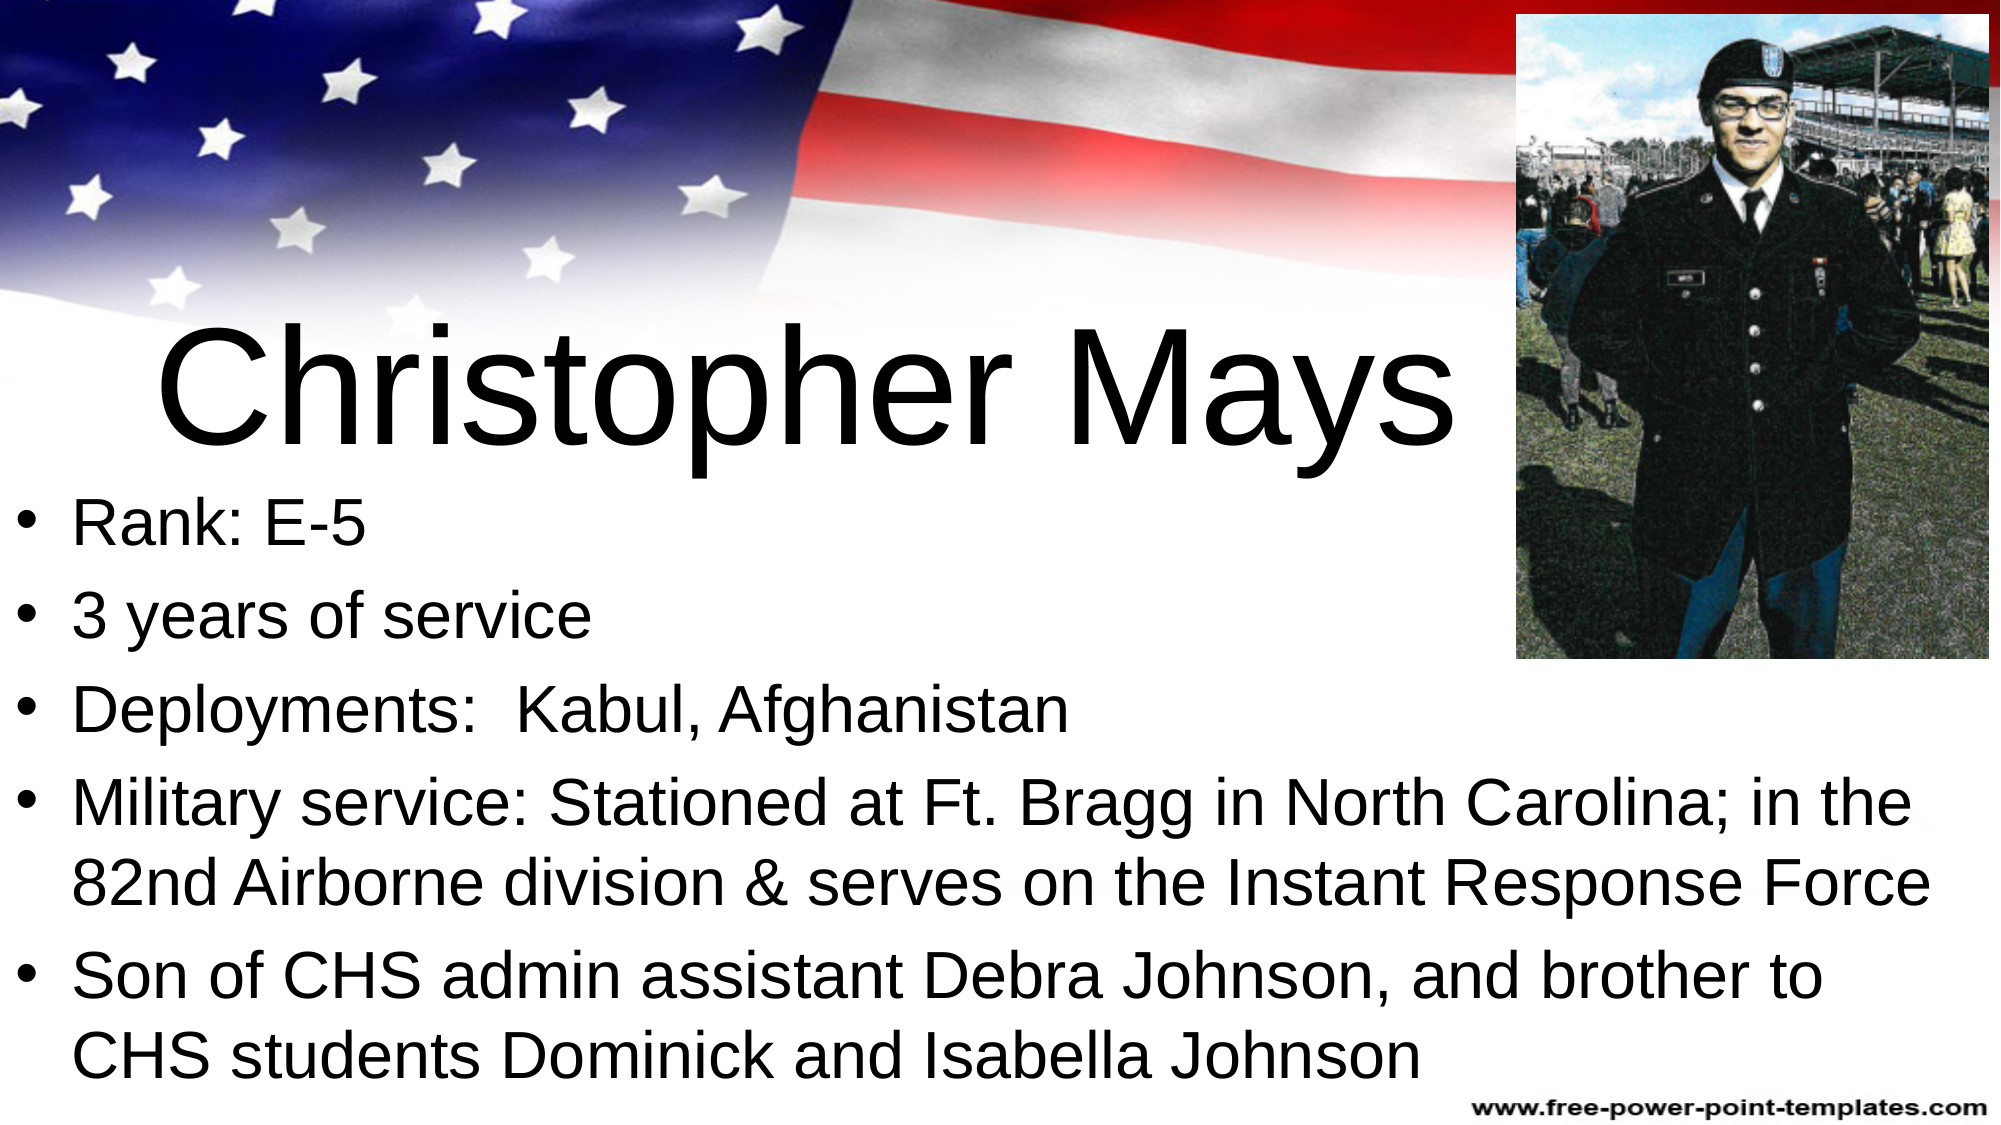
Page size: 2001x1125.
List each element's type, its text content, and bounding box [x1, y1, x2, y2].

picture [0, 0, 2001, 1125]
title Christopher Mays [0, 283, 1510, 471]
list Rank: E-5 3 years of service Deployments: Kabul, Afghanistan Military service: Stationed at Ft. Bragg in North Carolina; in the 82nd Airborne division & serves on the Instant Response Force Son of CHS admin assistant Debra Johnson, and brother to CHS students Dominick and Isabella Johnson [0, 471, 2000, 1125]
